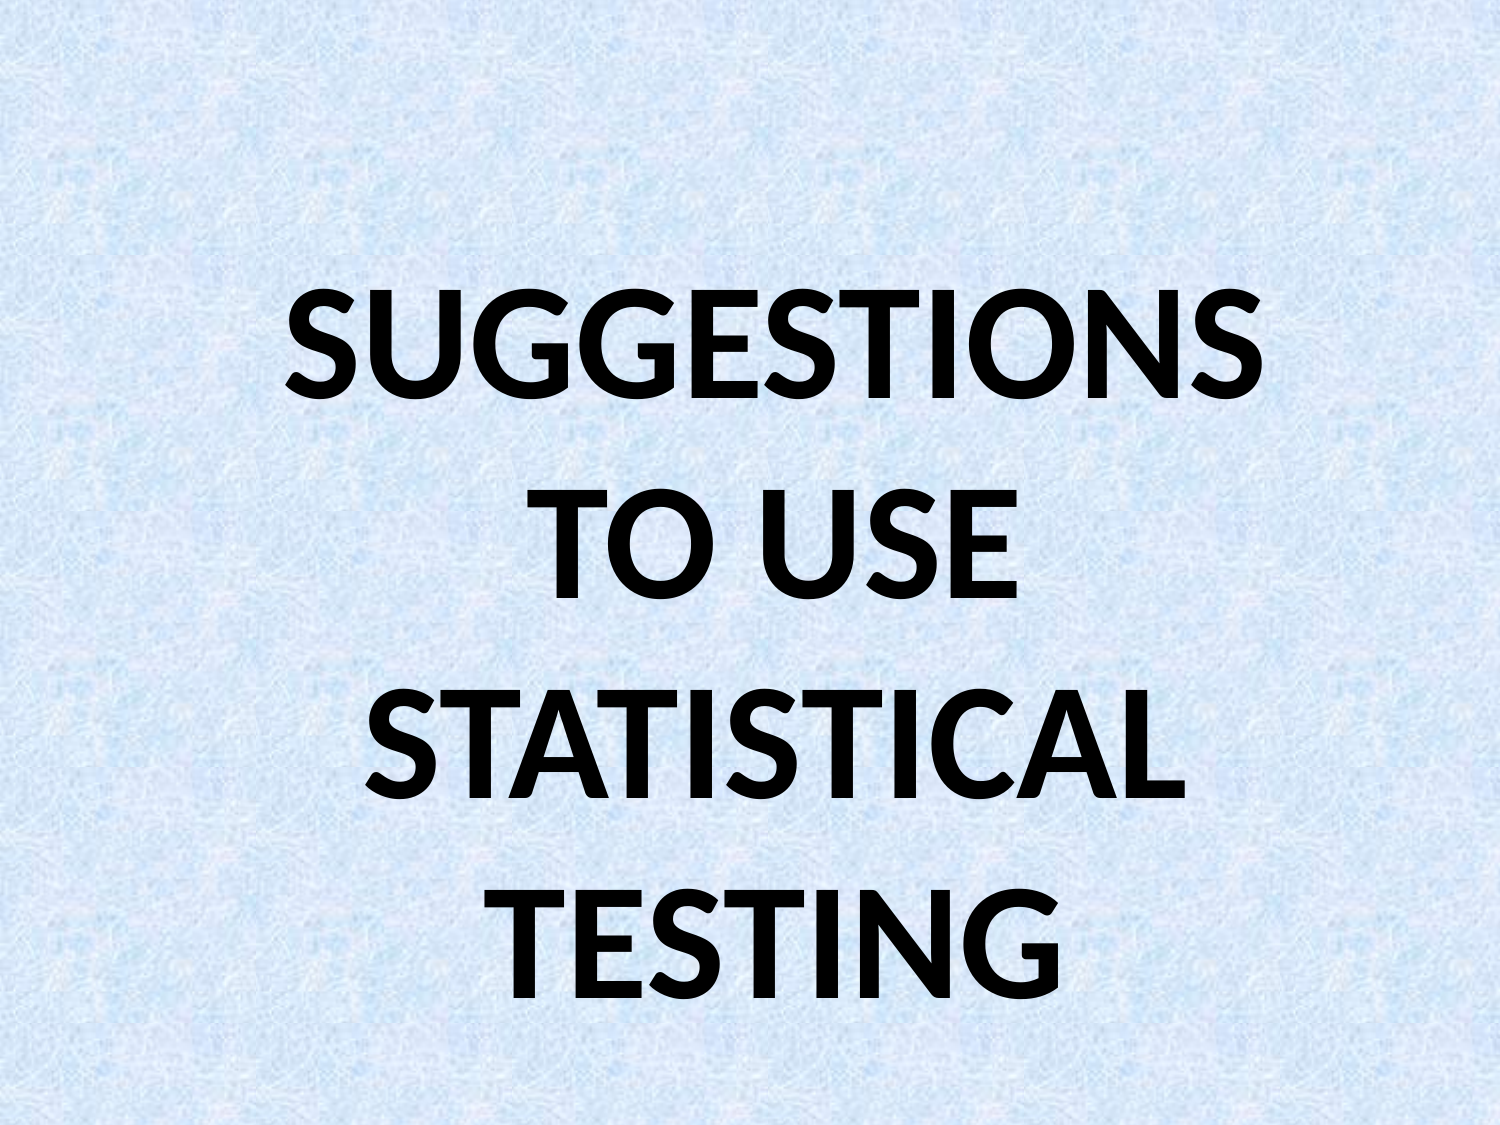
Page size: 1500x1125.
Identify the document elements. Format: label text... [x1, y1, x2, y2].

picture [0, 0, 1500, 1125]
text_box SUGGESTIONS TO USE STATISTICAL TESTING [187, 224, 1363, 1040]
